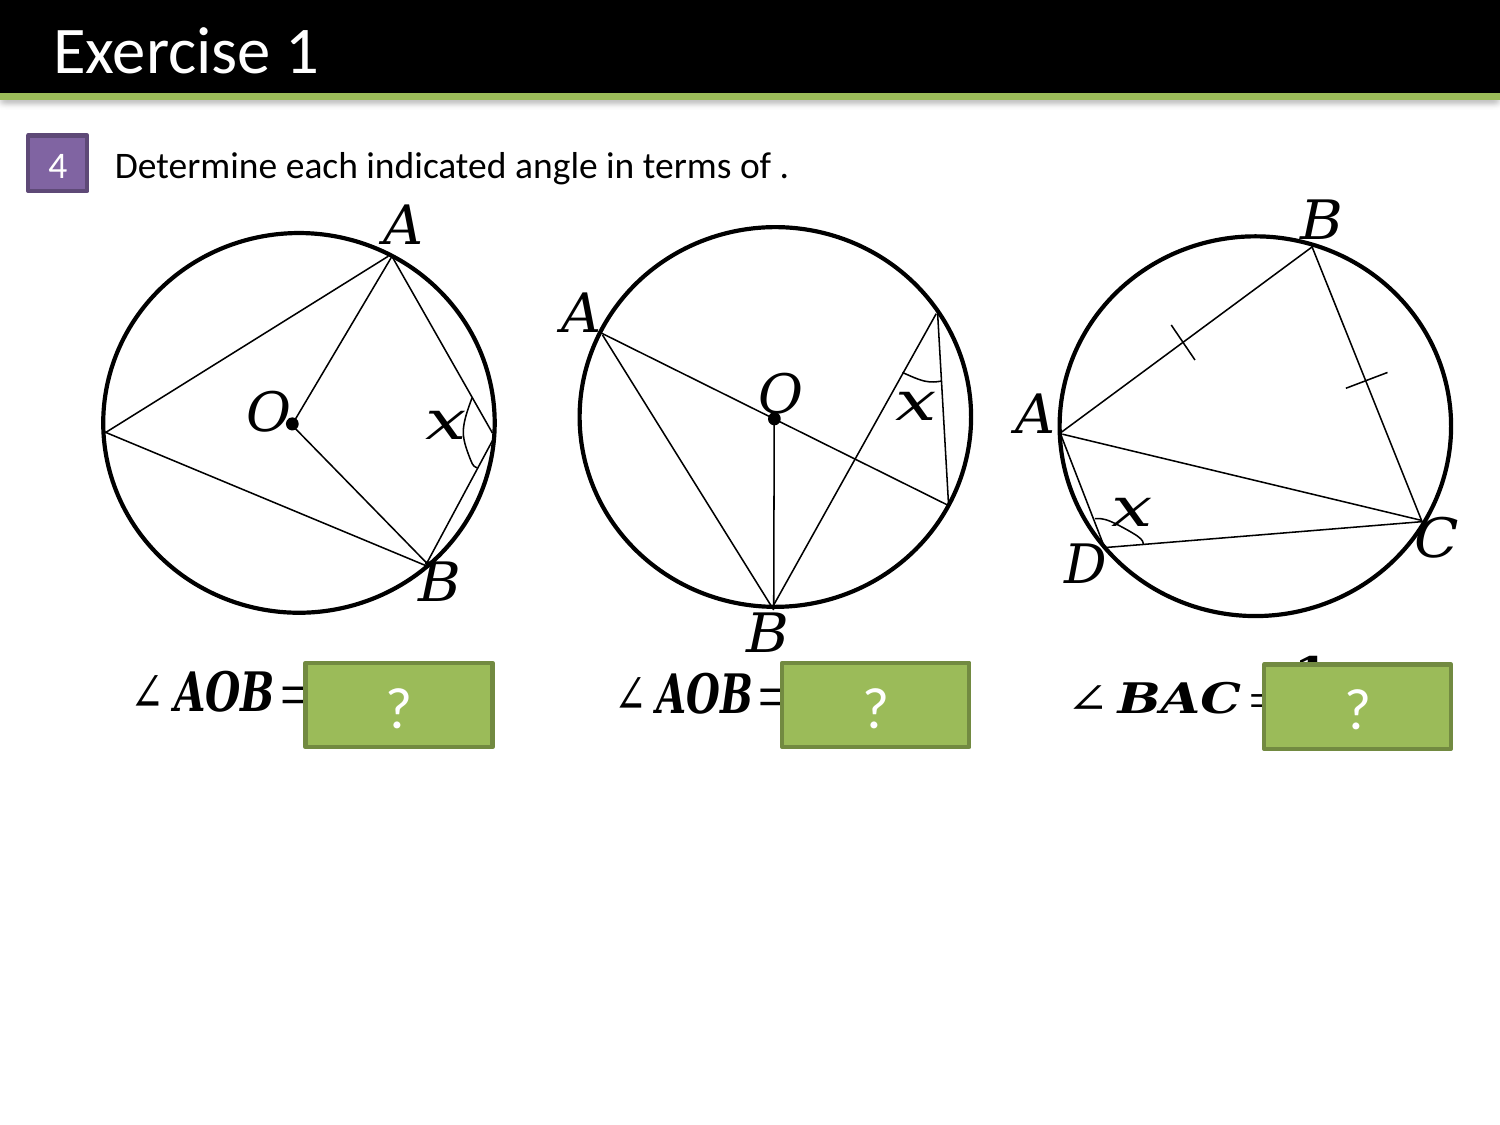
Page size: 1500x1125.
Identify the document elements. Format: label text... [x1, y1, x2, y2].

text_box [773, 313, 937, 606]
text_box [1110, 521, 1422, 548]
text_box [577, 225, 939, 496]
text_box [392, 257, 493, 434]
text_box ? [303, 661, 495, 749]
text_box [1199, 234, 1311, 242]
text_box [602, 334, 769, 611]
text_box [204, 230, 395, 255]
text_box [1107, 433, 1422, 521]
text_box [0, 0, 1500, 99]
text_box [1318, 245, 1424, 435]
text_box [1170, 324, 1196, 361]
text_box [1345, 372, 1388, 389]
text_box 4 [26, 133, 89, 193]
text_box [103, 431, 421, 566]
text_box ? [780, 661, 971, 749]
text_box [954, 334, 974, 498]
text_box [425, 436, 495, 565]
text_box [1109, 556, 1402, 619]
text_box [105, 255, 290, 430]
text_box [1059, 244, 1316, 432]
text_box ? [1262, 662, 1453, 751]
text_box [937, 311, 949, 508]
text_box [291, 255, 393, 424]
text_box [291, 424, 387, 430]
text_box [176, 574, 421, 615]
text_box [1059, 432, 1106, 549]
text_box [1429, 334, 1454, 519]
text_box [940, 516, 945, 524]
